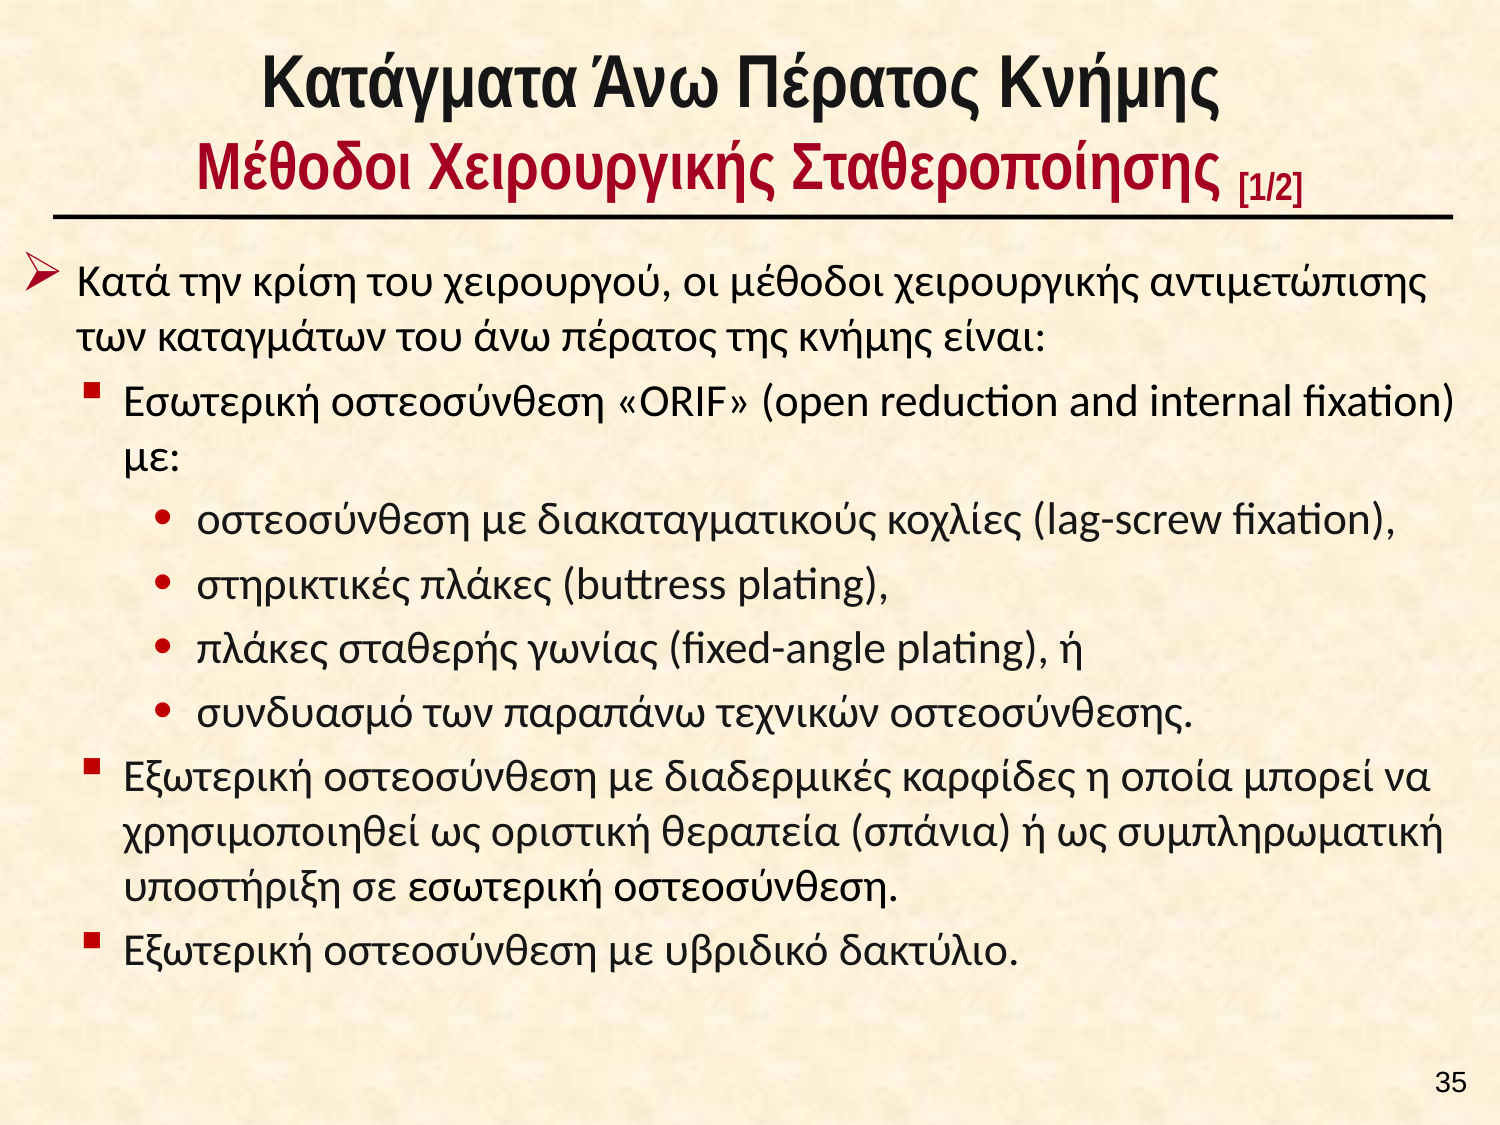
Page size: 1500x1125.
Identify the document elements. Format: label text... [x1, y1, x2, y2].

title Κατάγματα Άνω Πέρατος Κνήμης Μέθοδοι Χειρουργικής Σταθεροποίησης [1/2] [74, 18, 1426, 223]
list Κατά την κρίση του χειρουργού, οι μέθοδοι χειρουργικής αντιμετώπισης των καταγμάτων του άνω πέρατος της κνήμης είναι: Εσωτερική οστεοσύνθεση «ORIF» (open reduction and internal fixation) με: οστεοσύνθεση με διακαταγματικούς κοχλίες (lag-screw fixation), στηρικτικές πλάκες (buttress plating), πλάκες σταθερής γωνίας (fixed-angle plating), ή συνδυασμό των παραπάνω τεχνικών οστεοσύνθεσης. Εξωτερική οστεοσύνθεση με διαδερμικές καρφίδες η οποία μπορεί να χρησιμοποιηθεί ως οριστική θεραπεία (σπάνια) ή ως συμπληρωματική υποστήριξη σε εσωτερική οστεοσύνθεση. Εξωτερική οστεοσύνθεση με υβριδικό δακτύλιο. [5, 243, 1489, 1059]
picture [0, 0, 1500, 1125]
slide_number 34 [1387, 1059, 1483, 1107]
